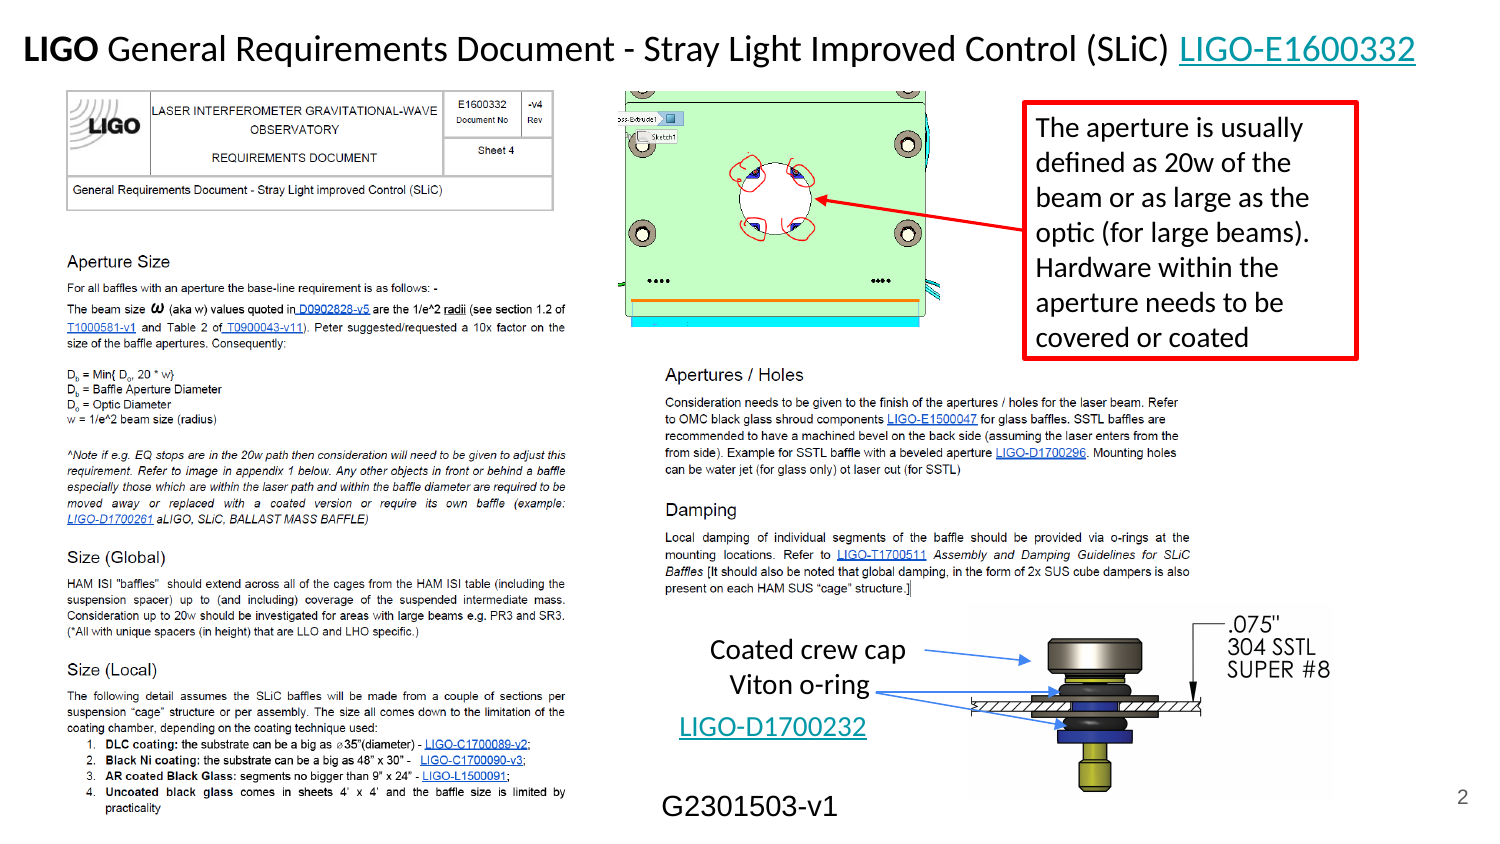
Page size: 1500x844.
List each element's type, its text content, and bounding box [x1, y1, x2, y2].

picture [635, 352, 1334, 801]
footer G2301503-v1 [592, 782, 1004, 827]
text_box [924, 649, 1032, 662]
text_box The aperture is usually defined as 20w of the beam or as large as the optic (for large beams). Hardware within the aperture needs to be covered or coated [1024, 102, 1357, 359]
text_box LIGO-D1700232 [668, 701, 906, 747]
text_box Coated crew cap Viton o-ring [698, 652, 963, 701]
picture [40, 81, 592, 820]
slide_number 2 [1389, 764, 1480, 830]
picture [618, 91, 940, 328]
text_box LIGO General Requirements Document - Stray Light Improved Control (SLiC) LIGO-E1600332 [12, 18, 1445, 75]
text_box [814, 198, 1025, 233]
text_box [875, 692, 1068, 727]
